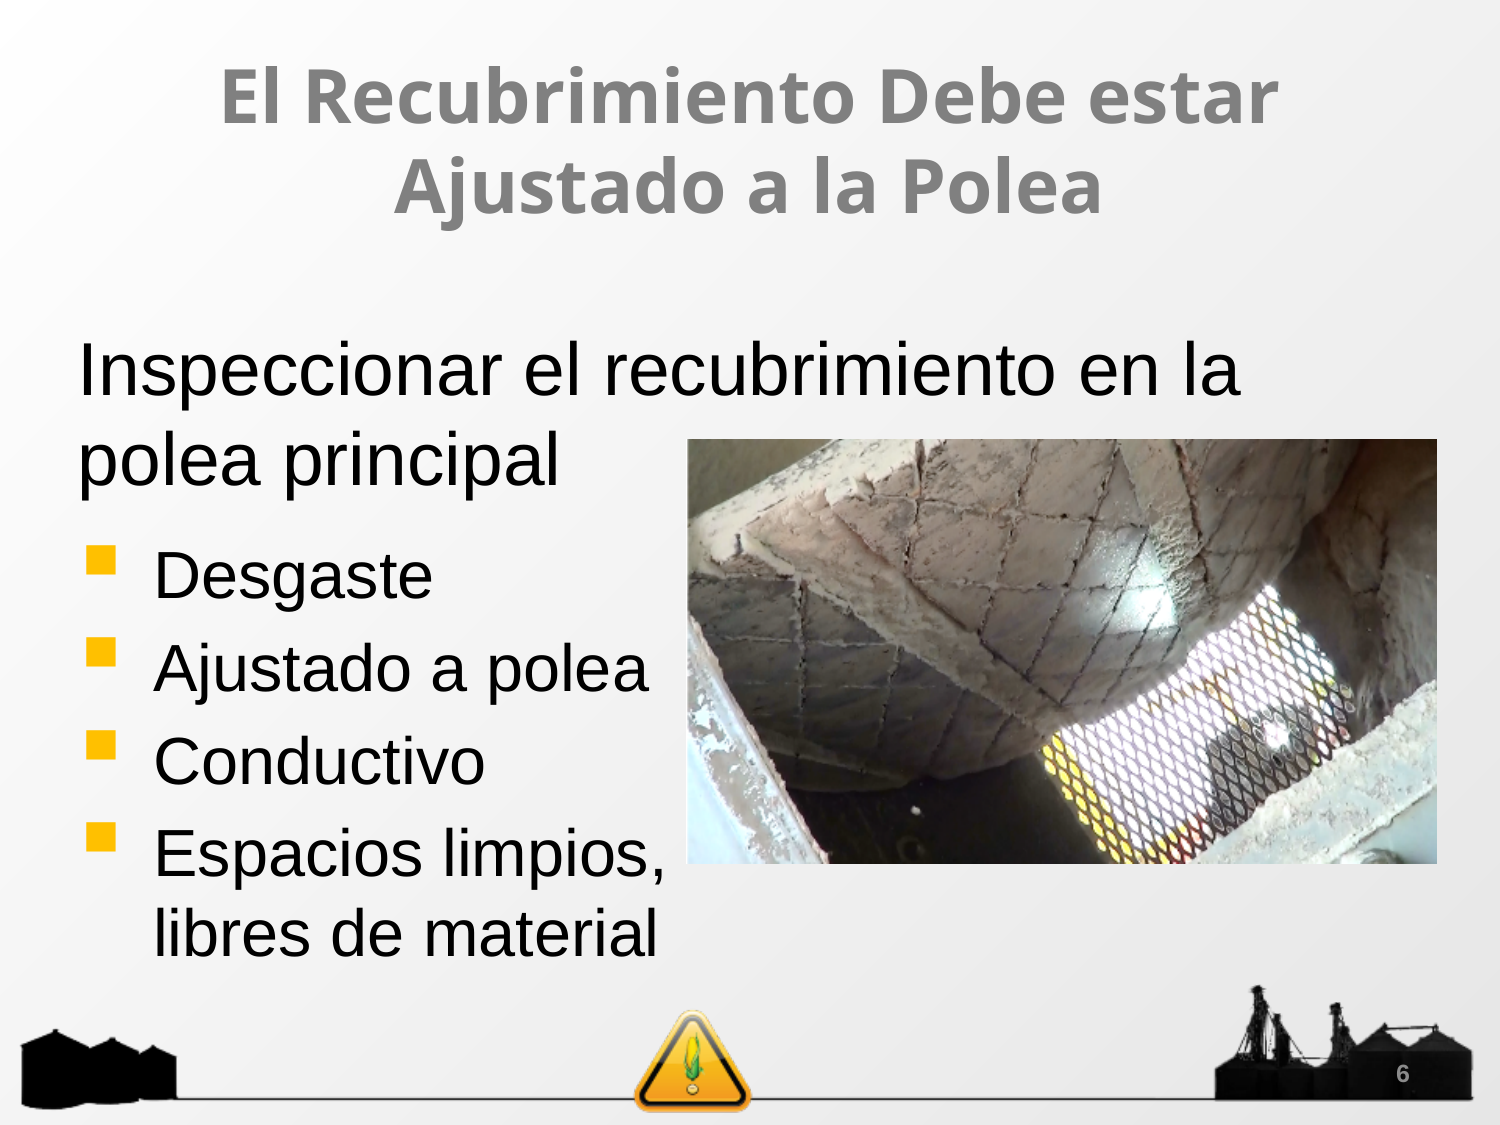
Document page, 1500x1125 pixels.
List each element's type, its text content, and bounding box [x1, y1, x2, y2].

list Desgaste Ajustado a polea Conductivo Espacios limpios, libres de material [63, 524, 726, 998]
picture [0, 957, 1500, 1125]
title El Recubrimiento Debe estar Ajustado a la Polea [75, 45, 1425, 233]
list Inspeccionar el recubrimiento en la polea principal [63, 312, 1437, 524]
slide_number 6 [1074, 1042, 1425, 1103]
picture [686, 439, 1437, 864]
